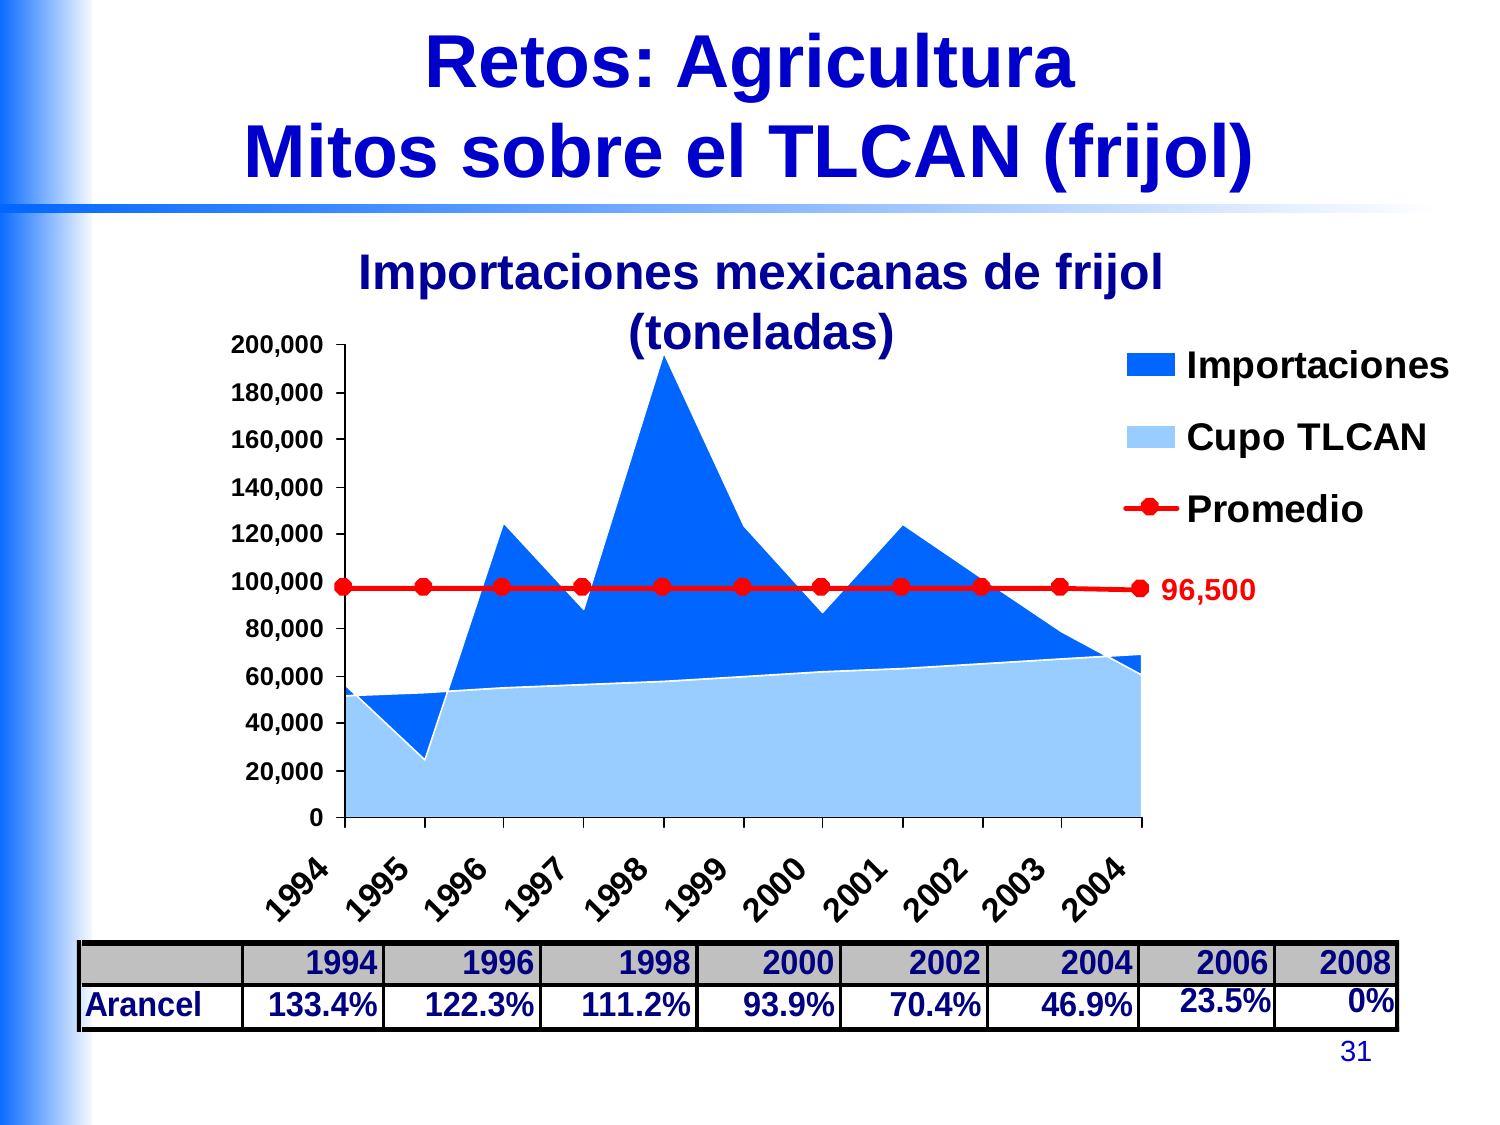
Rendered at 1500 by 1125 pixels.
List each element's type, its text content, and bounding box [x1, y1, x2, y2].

title Retos: Agricultura Mitos sobre el TLCAN (frijol) [0, 12, 1500, 193]
text_box Importaciones mexicanas de frijol (toneladas) [0, 231, 1500, 367]
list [76, 940, 1400, 1033]
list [0, 278, 1473, 1094]
